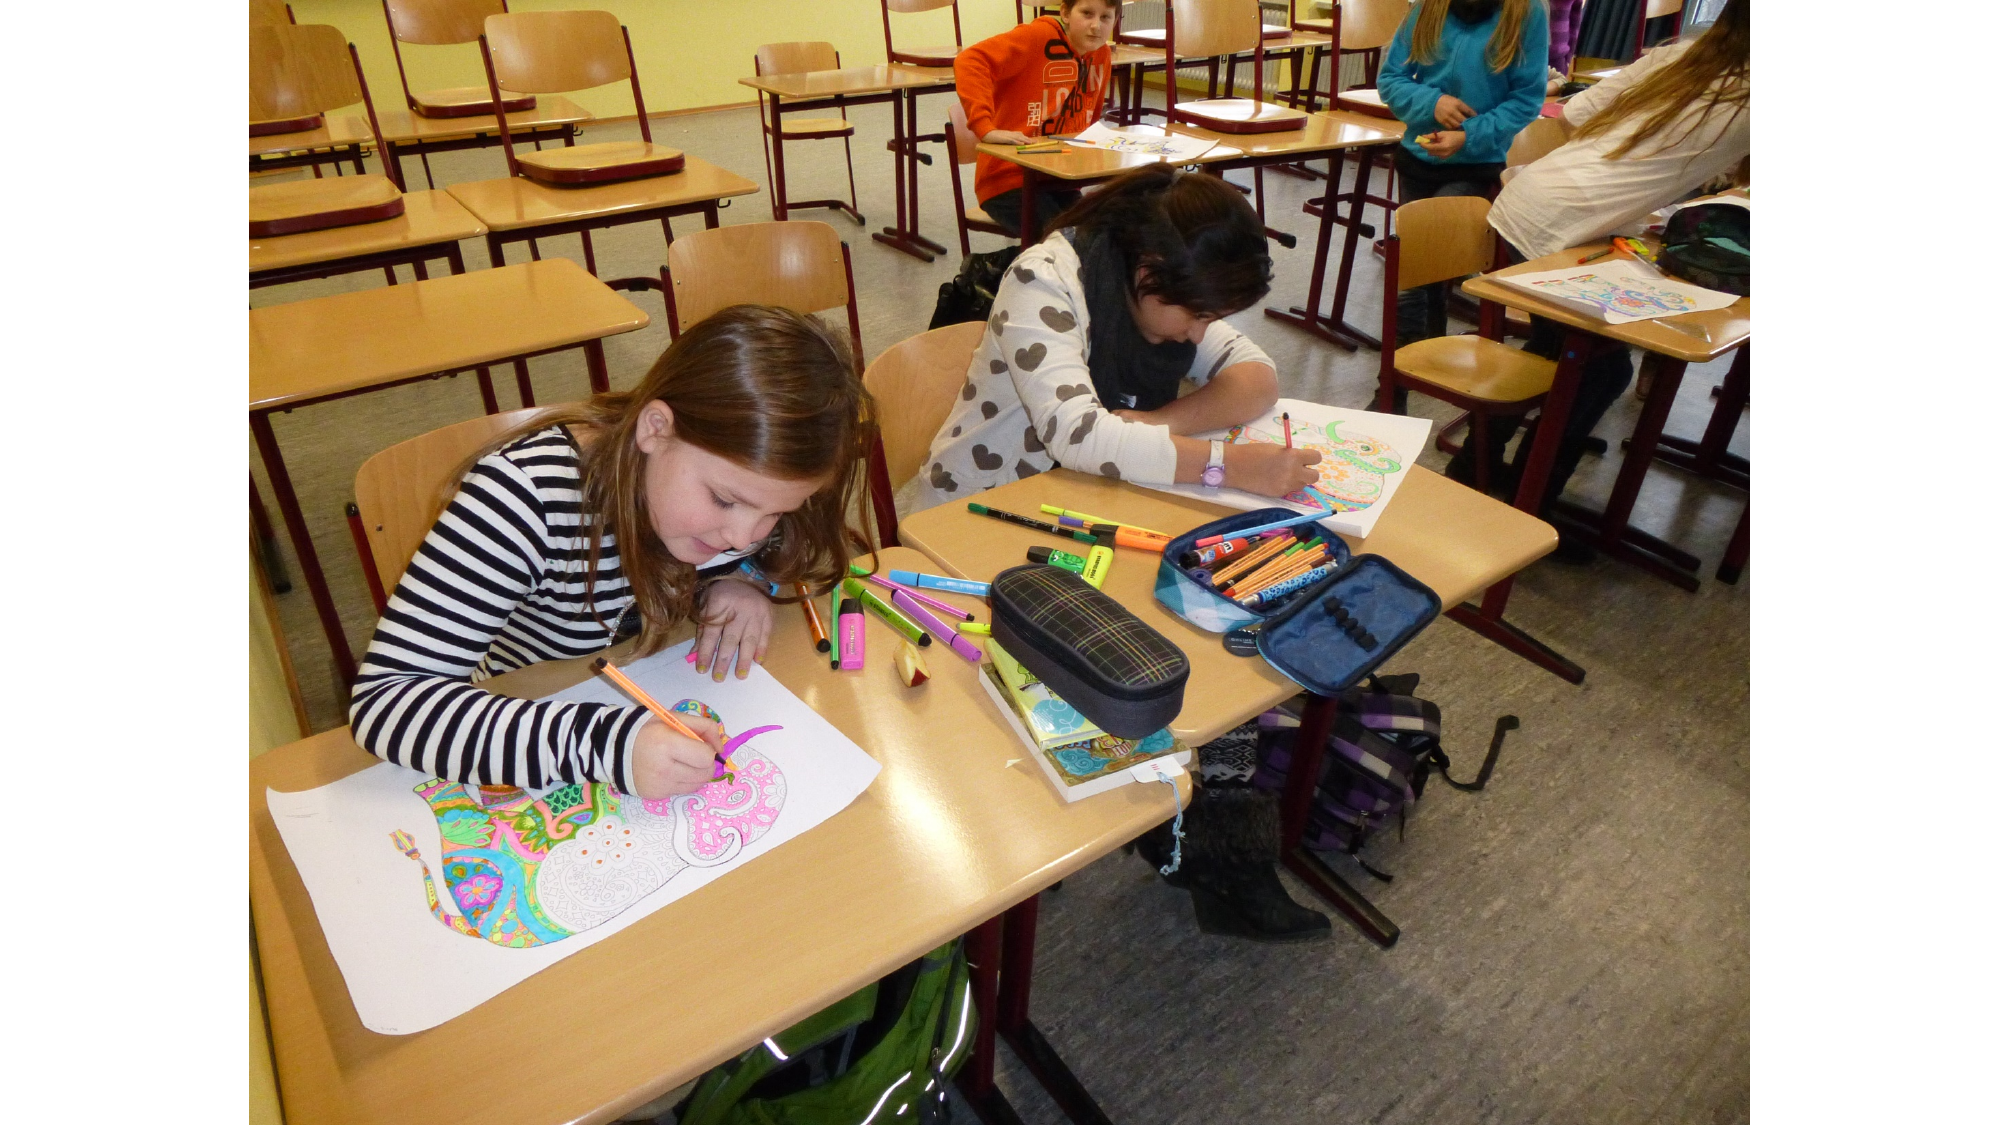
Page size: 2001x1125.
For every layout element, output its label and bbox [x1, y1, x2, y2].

picture [249, 0, 1750, 1125]
